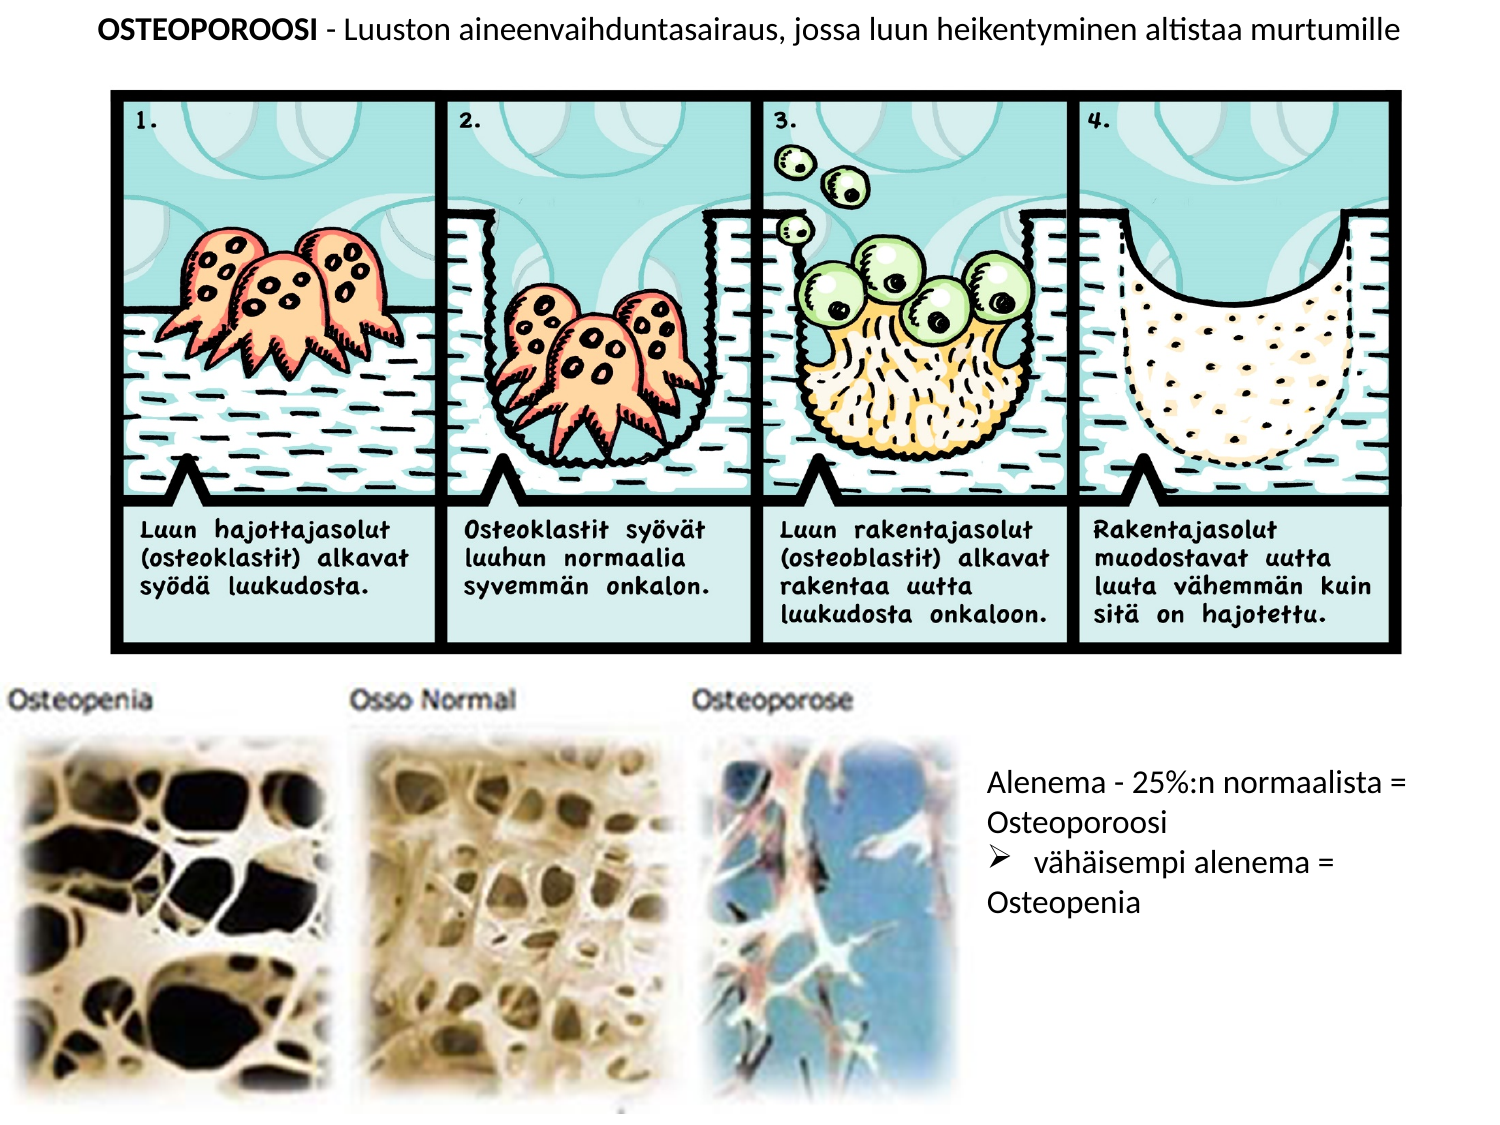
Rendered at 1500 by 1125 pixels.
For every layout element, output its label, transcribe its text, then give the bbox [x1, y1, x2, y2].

text_box Alenema - 25%:n normaalista = Osteoporoosi vähäisempi alenema = Osteopenia [995, 753, 1495, 928]
picture [0, 682, 990, 1115]
text_box OSTEOPOROOSI - Luuston aineenvaihduntasairaus, jossa luun heikentyminen altistaa murtumille [0, 0, 1500, 102]
picture [86, 73, 1414, 678]
